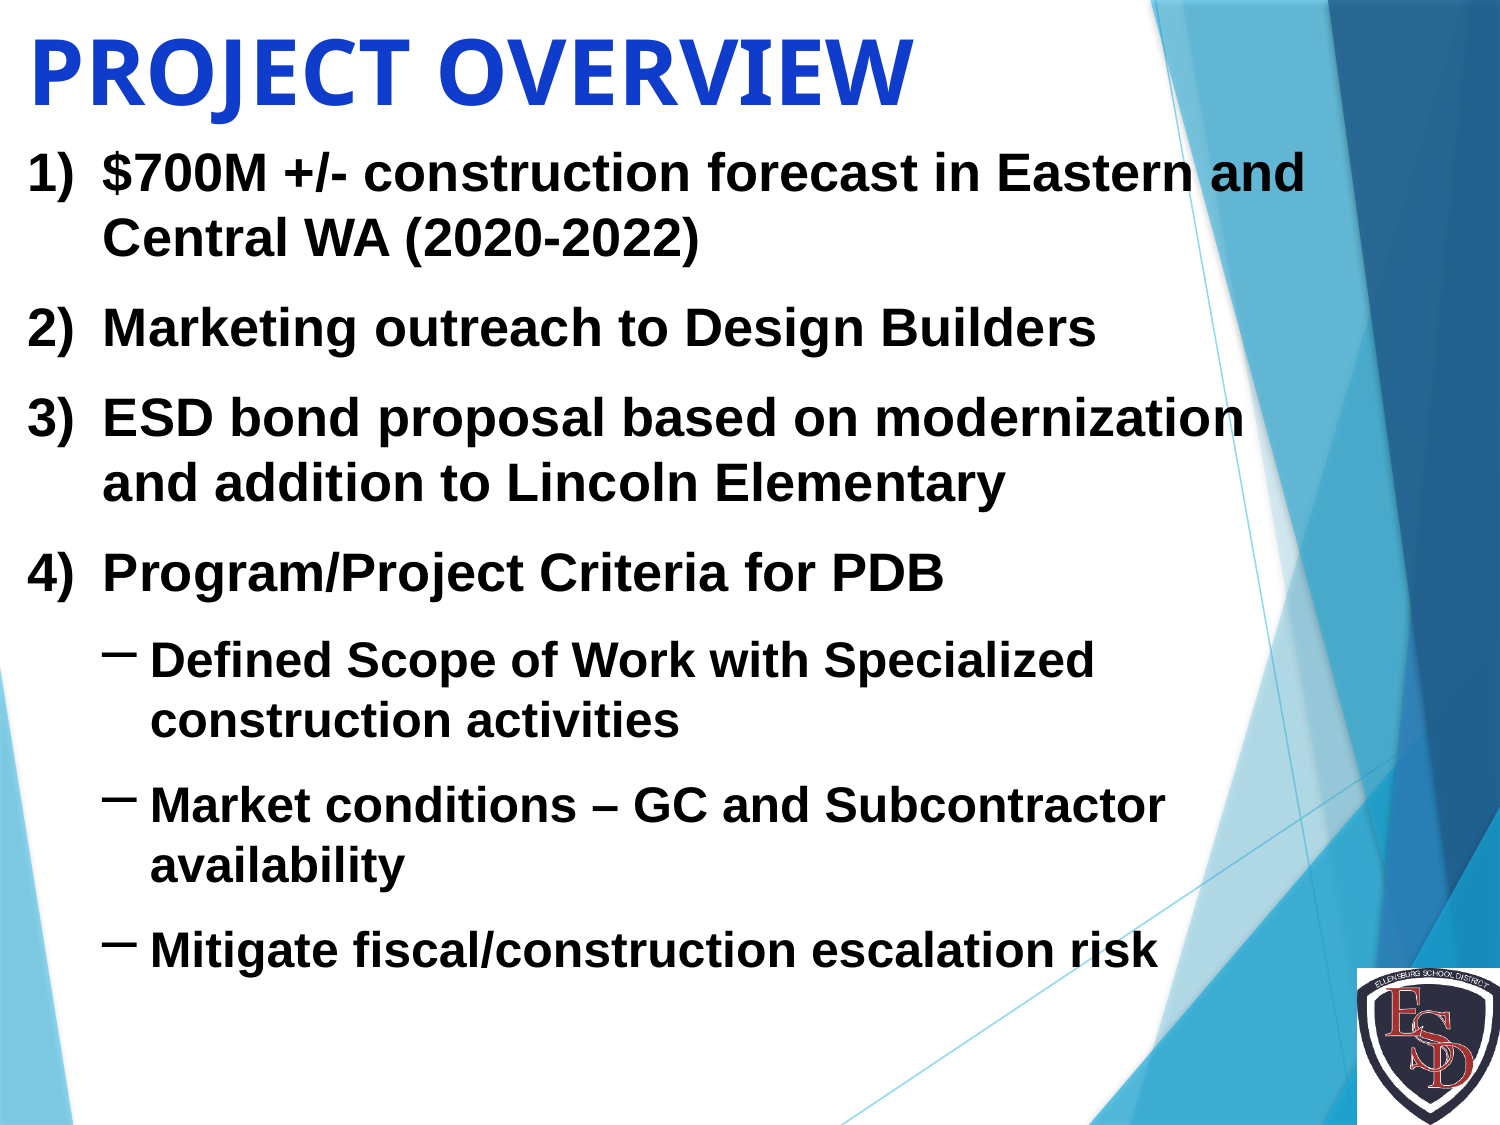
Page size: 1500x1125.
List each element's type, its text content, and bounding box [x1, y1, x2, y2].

text_box PROJECT OVERVIEW [27, 42, 1145, 124]
picture [1356, 967, 1500, 1125]
text_box $700M +/- construction forecast in Eastern and Central WA (2020-2022) Marketing outreach to Design Builders ESD bond proposal based on modernization and addition to Lincoln Elementary Program/Project Criteria for PDB Defined Scope of Work with Specialized construction activities Market conditions – GC and Subcontractor availability Mitigate fiscal/construction escalation risk [27, 137, 1357, 978]
